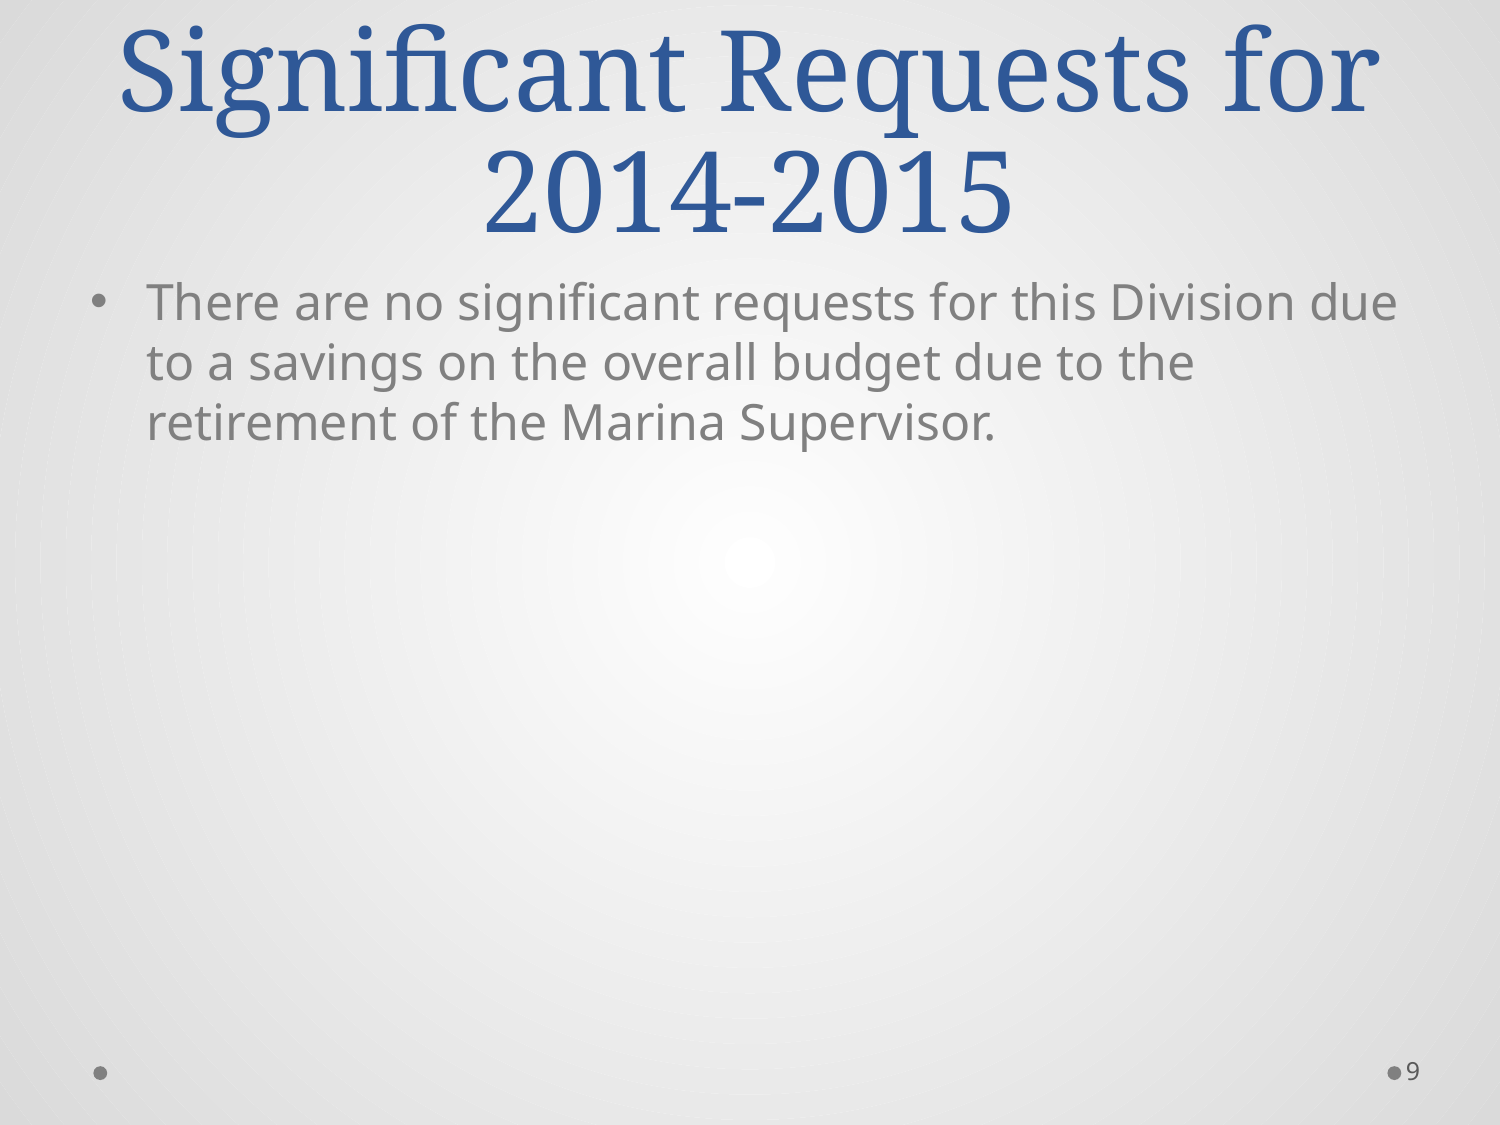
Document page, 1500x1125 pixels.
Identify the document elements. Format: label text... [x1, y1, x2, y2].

title Significant Requests for 2014-2015 [75, 0, 1425, 262]
list There are no significant requests for this Division due to a savings on the overall budget due to the retirement of the Marina Supervisor. [75, 262, 1425, 1005]
slide_number 9 [1401, 1042, 1494, 1103]
